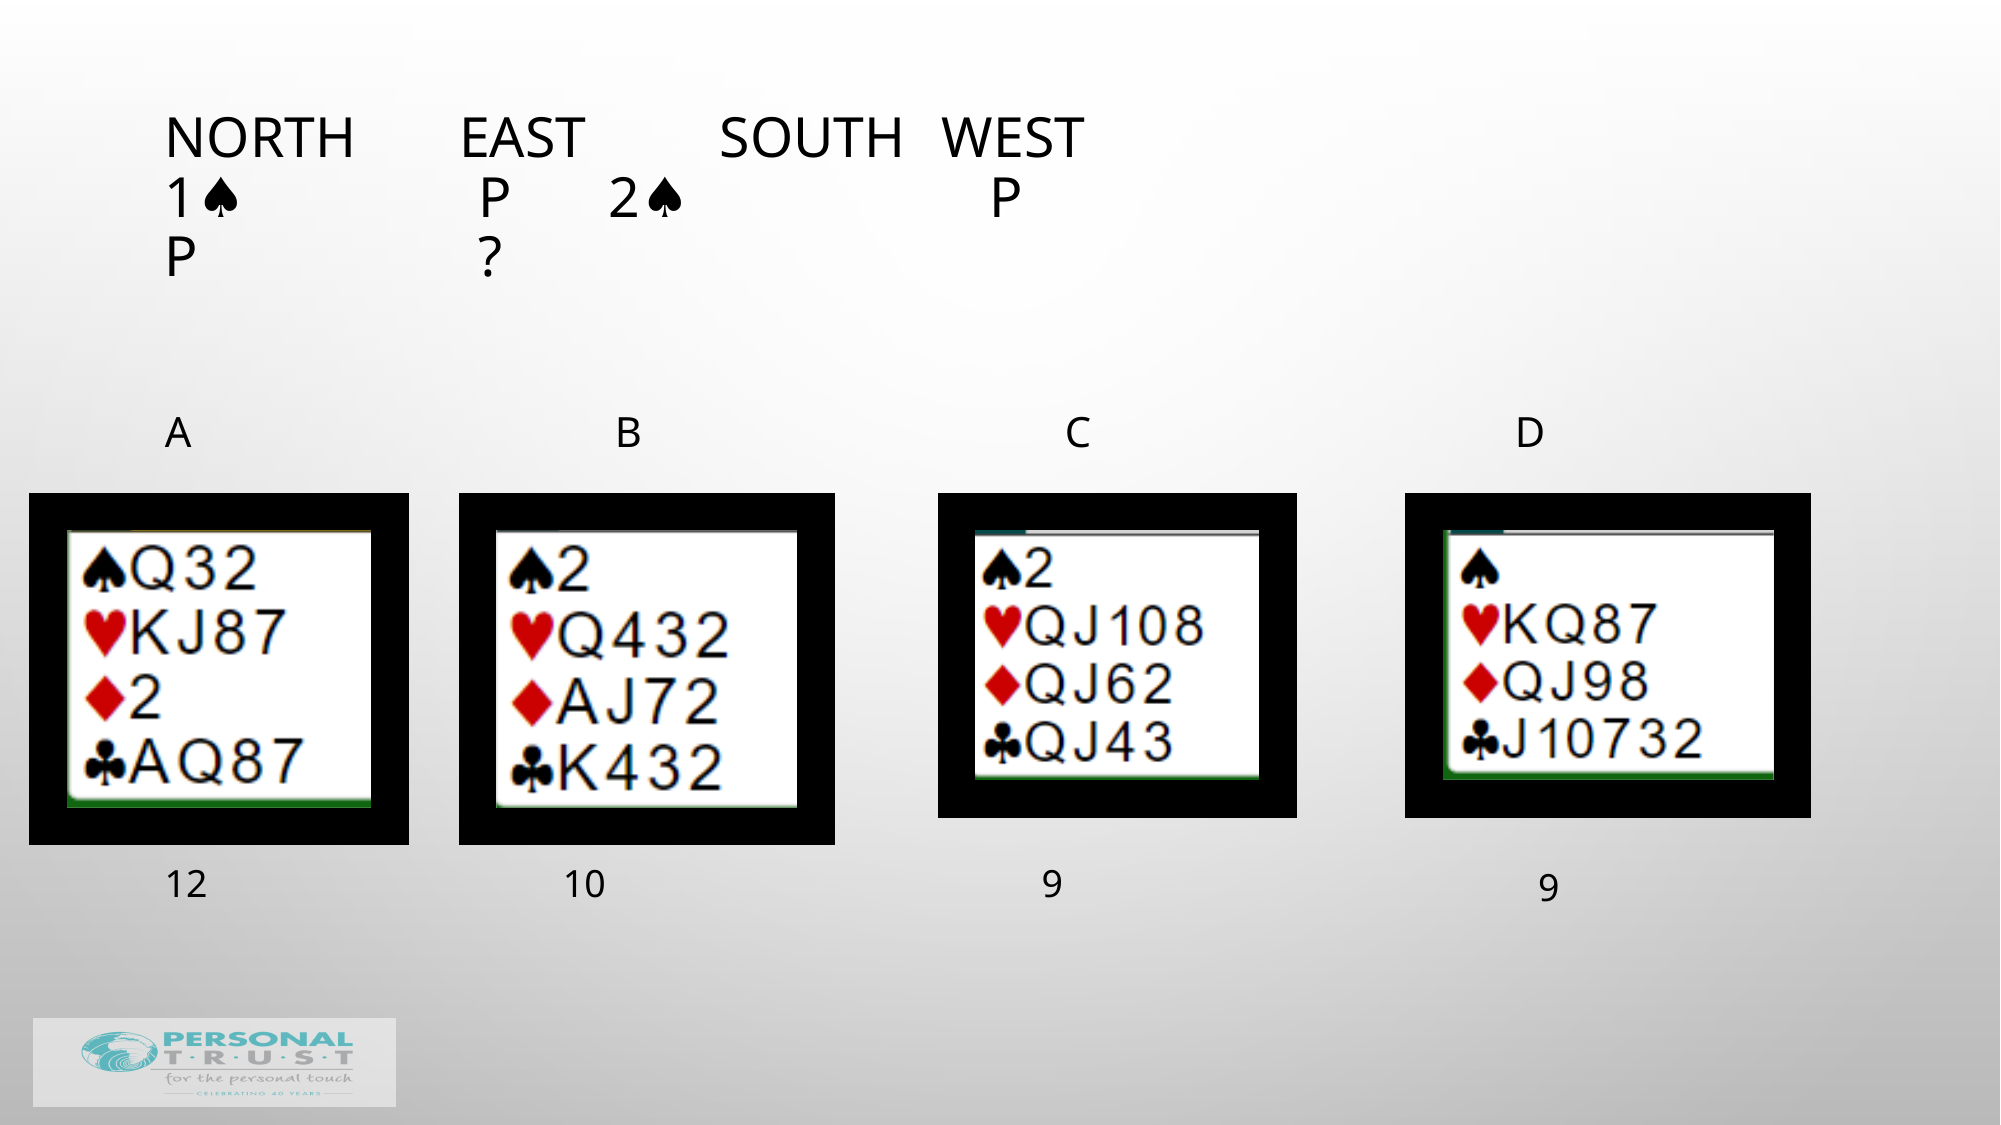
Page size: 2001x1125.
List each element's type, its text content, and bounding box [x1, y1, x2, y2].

text_box 12 [149, 852, 263, 912]
list A B C D [149, 388, 1851, 950]
title North east south west 1♠ p 2♠ p P ? [149, 101, 1851, 364]
picture [0, 0, 2000, 1125]
text_box 10 [548, 852, 699, 912]
text_box 9 [1523, 856, 1693, 917]
text_box 9 [1027, 852, 1161, 912]
